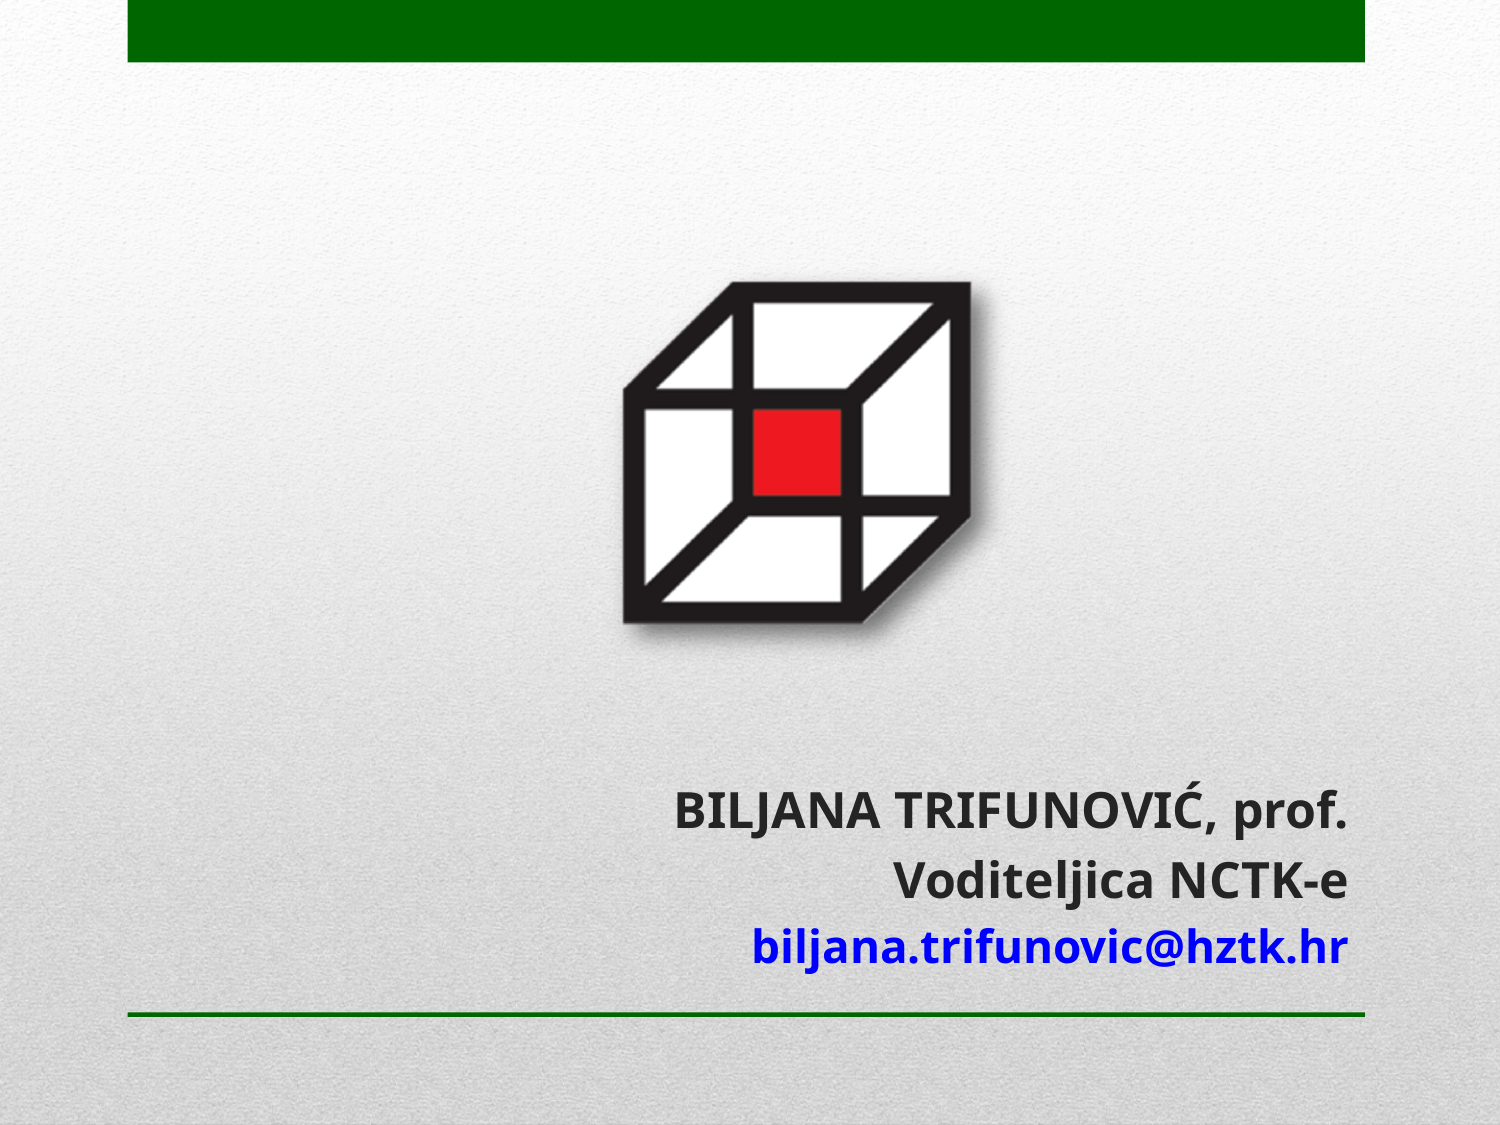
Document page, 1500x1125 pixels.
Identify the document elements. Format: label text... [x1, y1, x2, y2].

list BILJANA TRIFUNOVIĆ, prof. Voditeljica NCTK-e biljana.trifunovic@hztk.hr [442, 751, 1365, 1000]
picture [595, 254, 1041, 672]
